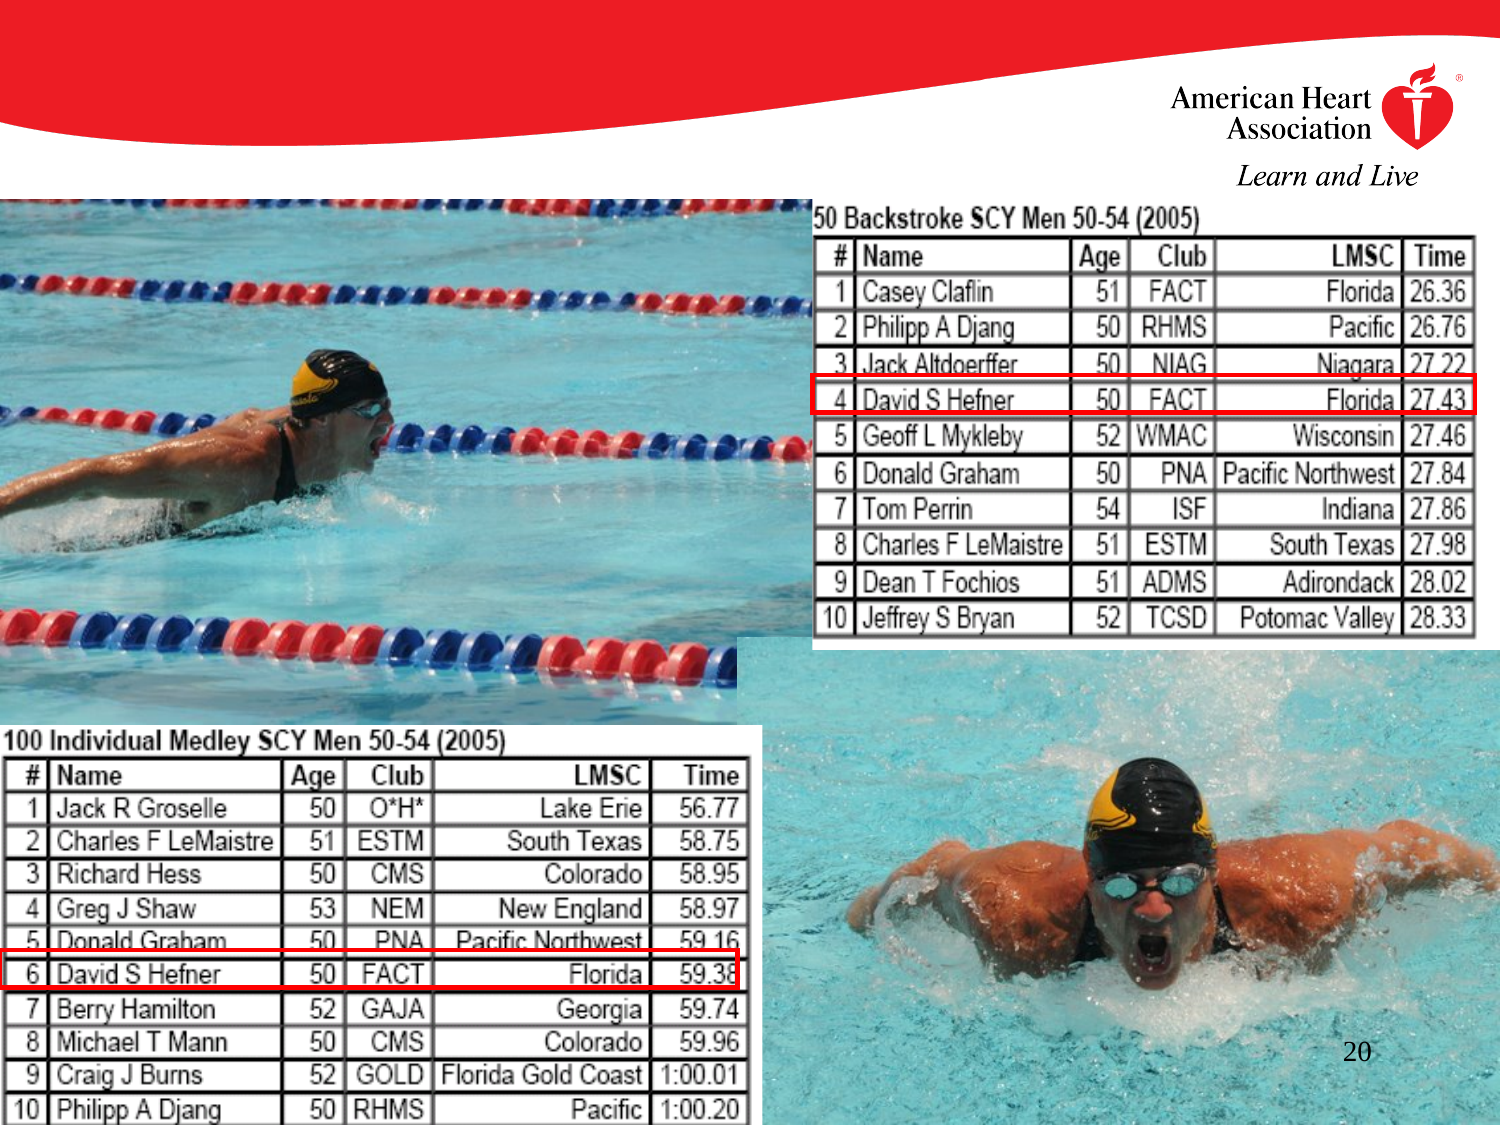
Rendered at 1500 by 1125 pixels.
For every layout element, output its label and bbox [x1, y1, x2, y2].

text_box [0, 187, 1500, 1125]
picture [0, 0, 1500, 186]
